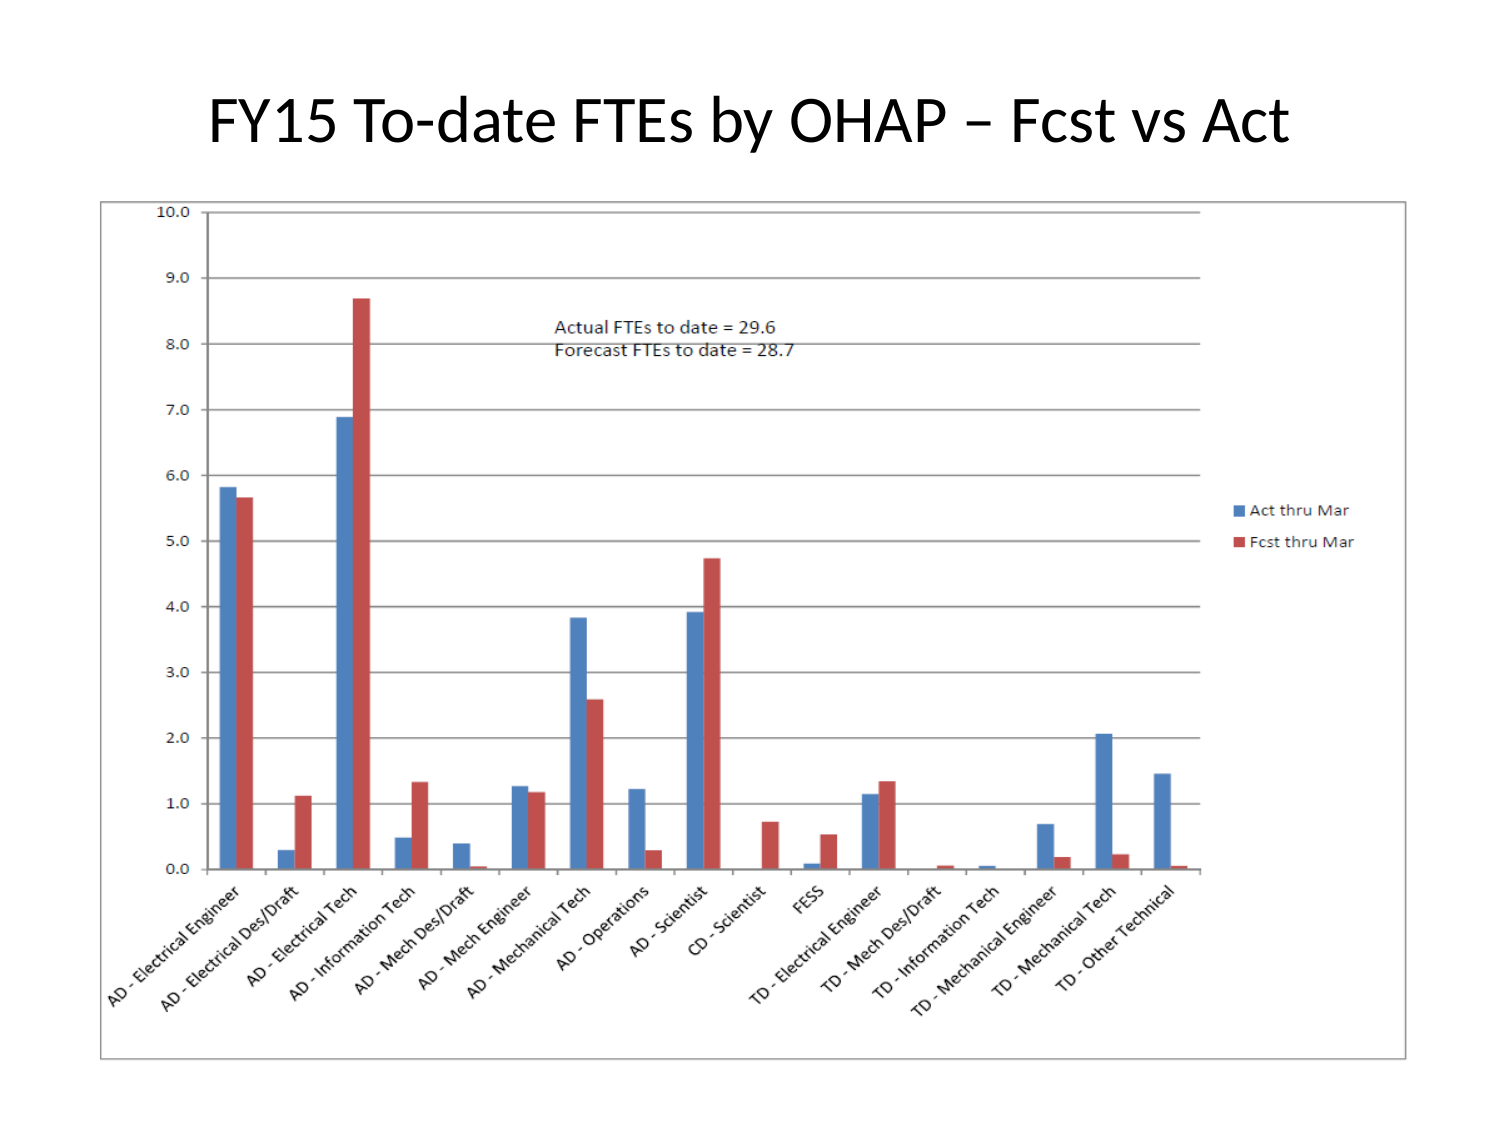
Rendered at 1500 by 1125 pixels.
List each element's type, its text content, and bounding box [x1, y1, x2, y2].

title FY15 To-date FTEs by OHAP – Fcst vs Act [75, 57, 1425, 175]
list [99, 199, 1413, 1063]
